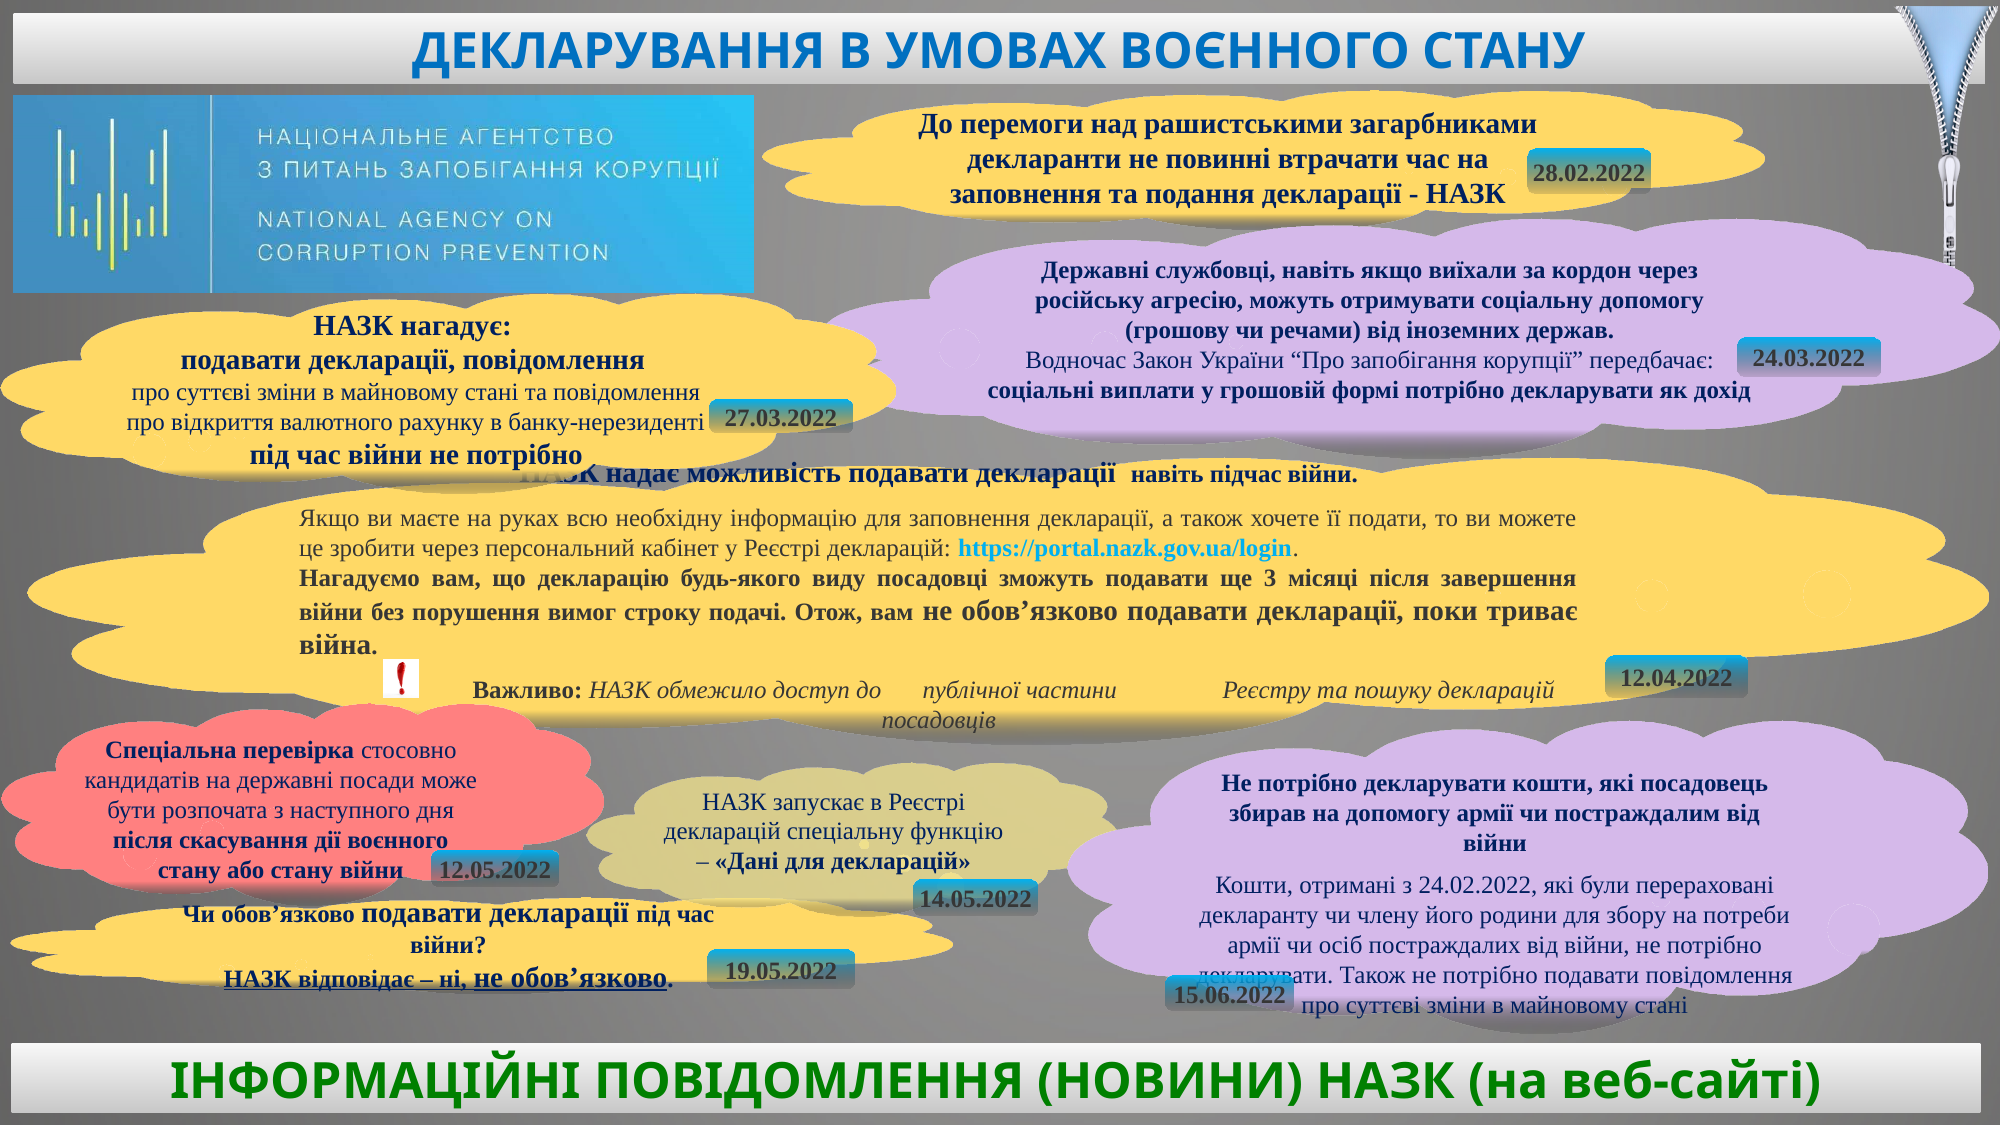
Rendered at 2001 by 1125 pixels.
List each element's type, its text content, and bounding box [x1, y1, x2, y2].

text_box До перемоги над рашистськими загарбниками декларанти не повинні втрачати час на заповнення та подання декларації - НАЗК [762, 90, 1765, 231]
text_box 24.03.2022 [1737, 337, 1881, 377]
text_box 12.05.2022 [431, 850, 559, 887]
text_box Чи обов’язково подавати декларації під час війни? НАЗК відповідає – ні, не обов’язково. [10, 897, 953, 994]
text_box Не потрібно декларувати кошти, які посадовець збирав на допомогу армії чи постраждалим від війни Кошти, отримані з 24.02.2022, які були перераховані декларанту чи члену його родини для збору на потреби армії чи осіб постраждалих від війни, не потрібно декларувати. Також не потрібно подавати повідомлення про суттєві зміни в майновому стані [1067, 720, 1988, 1034]
text_box ІНФОРМАЦІЙНІ ПОВІДОМЛЕННЯ (НОВИНИ) НАЗК (на веб-сайті) [11, 1043, 1981, 1113]
picture [870, 358, 879, 363]
text_box НАЗК нагадує: подавати декларації, повідомлення про суттєві зміни в майновому стані та повідомлення про відкриття валютного рахунку в банку-нерезиденті під час війни не потрібно [0, 299, 896, 494]
text_box 27.03.2022 [709, 399, 853, 433]
picture [0, 339, 2000, 1125]
text_box Державні службовці, навіть якщо виїхали за кордон через російську агресію, можуть отримувати соціальну допомогу (грошову чи речами) від іноземних держав. Водночас Закон України “Про запобігання корупції” передбачає: соціальні виплати у грошовій формі потрібно декларувати як дохід [827, 218, 2000, 459]
text_box 28.02.2022 [1527, 148, 1651, 194]
text_box НАЗК запускає в Реєстрі декларацій спеціальну функцію – «Дані для декларацій» [586, 762, 1117, 917]
picture [0, 0, 2000, 386]
text_box 19.05.2022 [707, 949, 855, 989]
text_box НАЗК надає можливість подавати декларації навіть підчас війни. Якщо ви маєте на руках всю необхідну інформацію для заповнення декларації, а також хочете її подати, то ви можете це зробити через персональний кабінет у Реєстрі декларацій: https://portal.nazk.gov.ua/login. Нагадуємо вам, що декларацію будь-якого виду посадовці зможуть подавати ще 3 місяці після завершення війни без порушення вимог строку подачі. Отож, вам не обов’язково подавати декларації, поки триває війна. Важливо: НАЗК обмежило доступ до публічної частини Реєстру та пошуку декларацій посадовців [27, 458, 1989, 745]
picture [383, 659, 419, 698]
text_box 14.05.2022 [913, 879, 1038, 916]
text_box ДЕКЛАРУВАННЯ В УМОВАХ ВОЄННОГО СТАНУ [13, 13, 1888, 84]
text_box 12.04.2022 [1605, 655, 1748, 698]
text_box 15.06.2022 [1165, 975, 1294, 1011]
text_box Спеціальна перевірка стосовно кандидатів на державні посади може бути розпочата з наступного дня після скасування дії воєнного стану або стану війни [1, 703, 604, 906]
